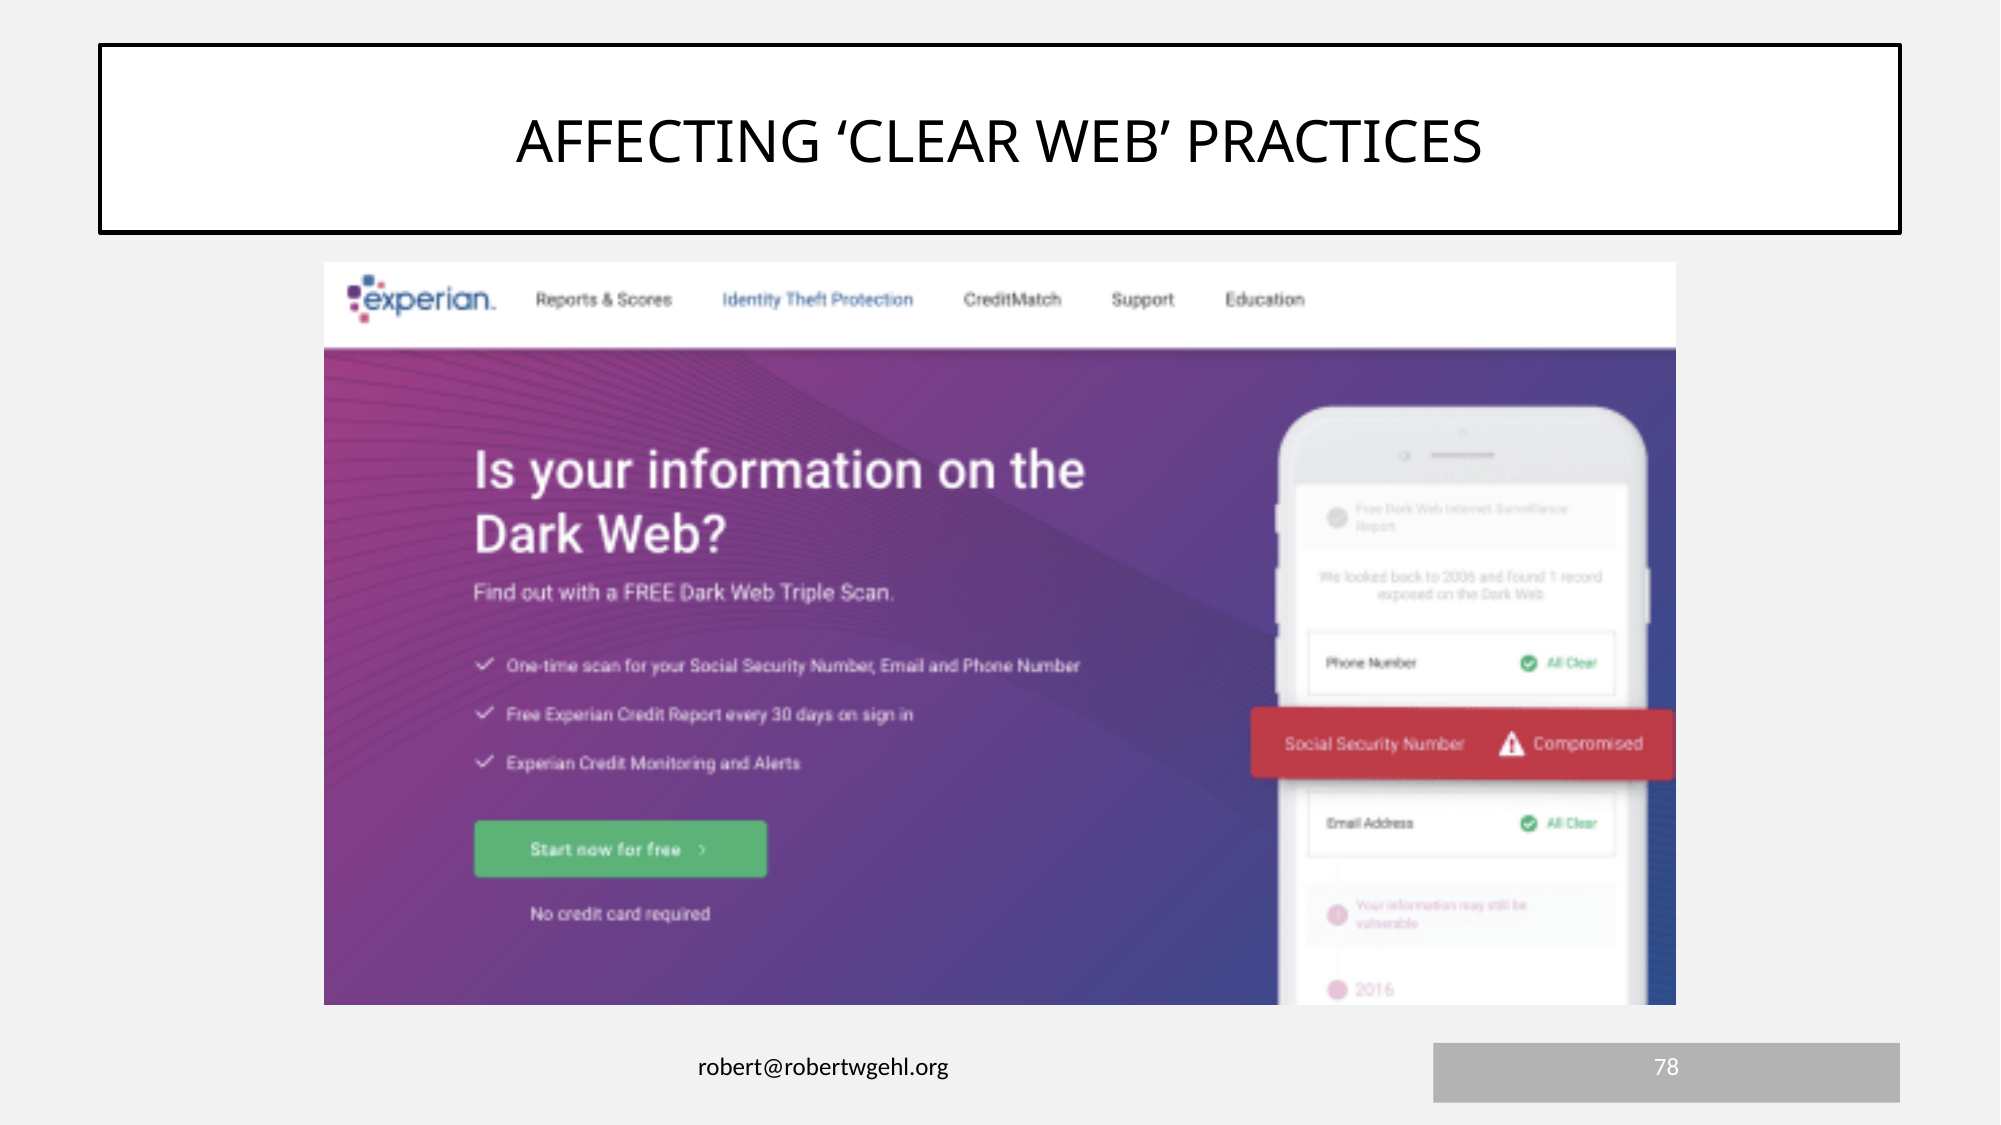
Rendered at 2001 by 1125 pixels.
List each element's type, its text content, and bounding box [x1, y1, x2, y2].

footer robert@robertwgehl.org [683, 1042, 1317, 1103]
slide_number 78 [1433, 1042, 1900, 1103]
title Affecting ‘Clear web’ Practices [98, 43, 1902, 235]
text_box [324, 262, 1676, 1006]
